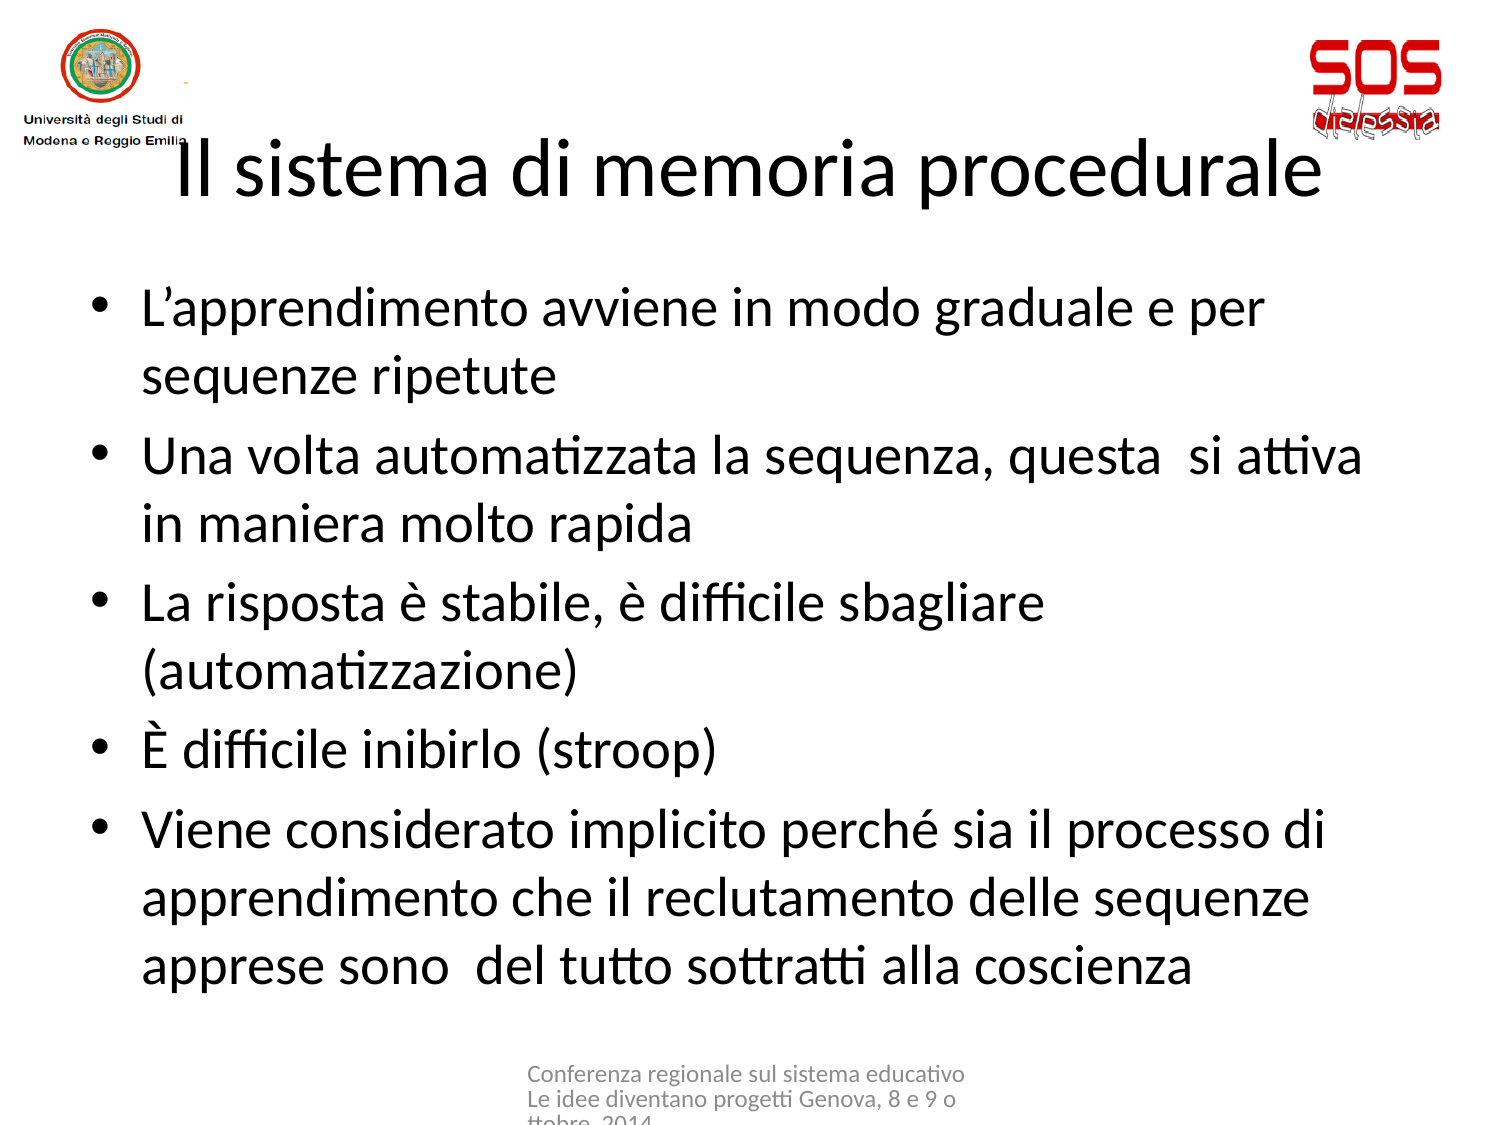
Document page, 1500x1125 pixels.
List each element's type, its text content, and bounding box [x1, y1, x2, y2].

title Il sistema di memoria procedurale [75, 93, 1425, 233]
footer Conferenza regionale sul sistema educativo Le idee diventano progetti Genova, 8 e 9 ottobre 2014 [512, 1042, 988, 1103]
picture [1300, 34, 1453, 145]
list L’apprendimento avviene in modo graduale e per sequenze ripetute Una volta automatizzata la sequenza, questa si attiva in maniera molto rapida La risposta è stabile, è difficile sbagliare (automatizzazione) È difficile inibirlo (stroop) Viene considerato implicito perché sia il processo di apprendimento che il reclutamento delle sequenze apprese sono del tutto sottratti alla coscienza [75, 262, 1425, 1005]
picture [23, 11, 188, 165]
